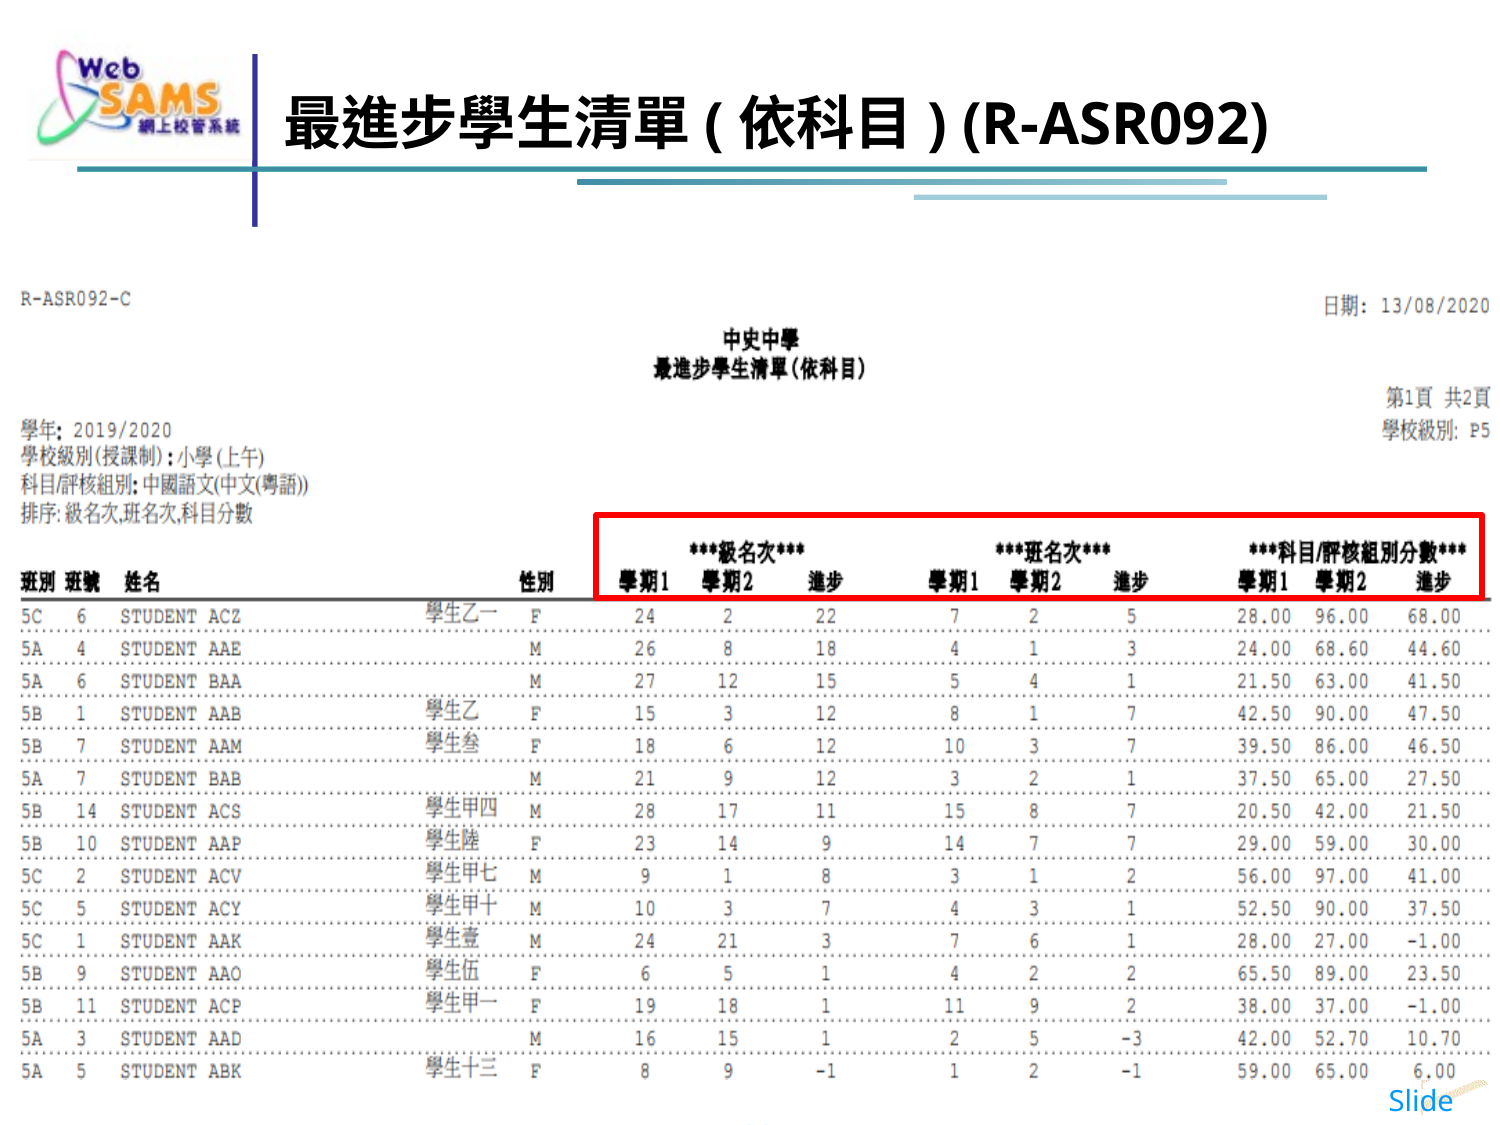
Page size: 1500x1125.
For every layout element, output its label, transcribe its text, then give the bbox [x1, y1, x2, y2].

picture [27, 29, 253, 161]
picture [17, 265, 1500, 1117]
title 最進步學生清單(依科目) (R-ASR092) [268, 67, 1310, 164]
picture [1393, 1101, 1400, 1109]
